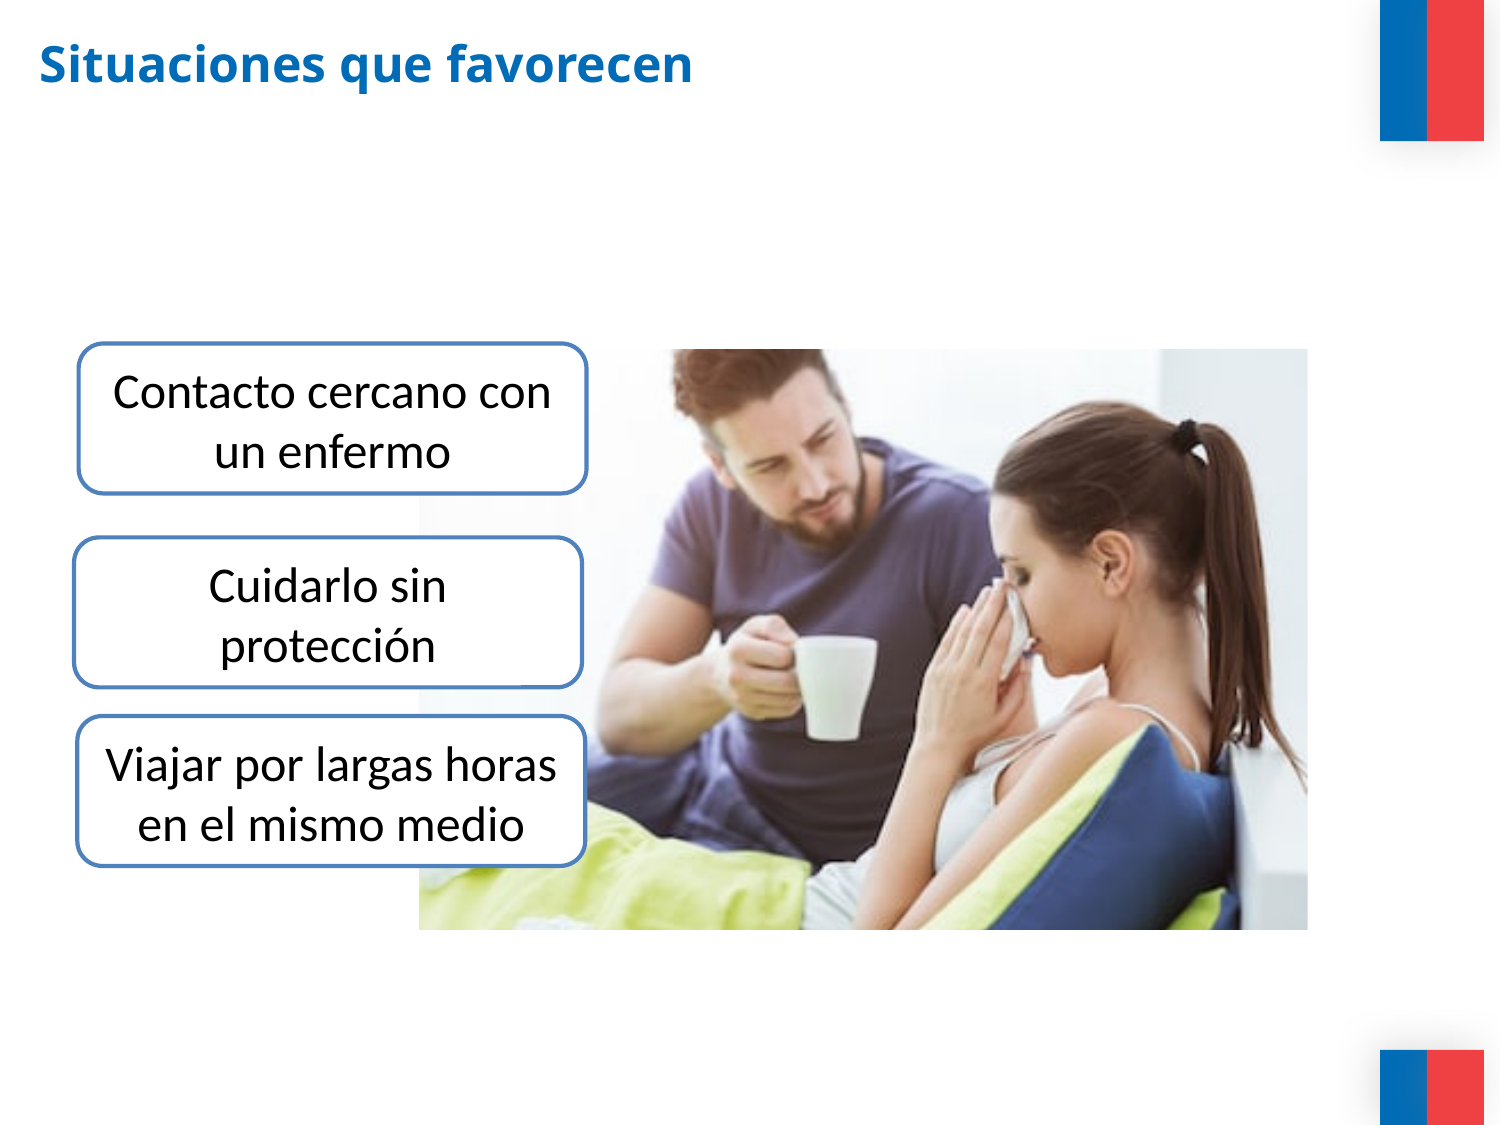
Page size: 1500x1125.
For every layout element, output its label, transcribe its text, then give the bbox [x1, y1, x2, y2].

text_box Contacto cercano con un enfermo [76, 341, 580, 496]
picture [418, 349, 1308, 930]
title Situaciones que favorecen [24, 24, 1365, 213]
text_box Viajar por largas horas en el mismo medio [75, 713, 413, 869]
text_box Cuidarlo sin protección [71, 535, 413, 690]
